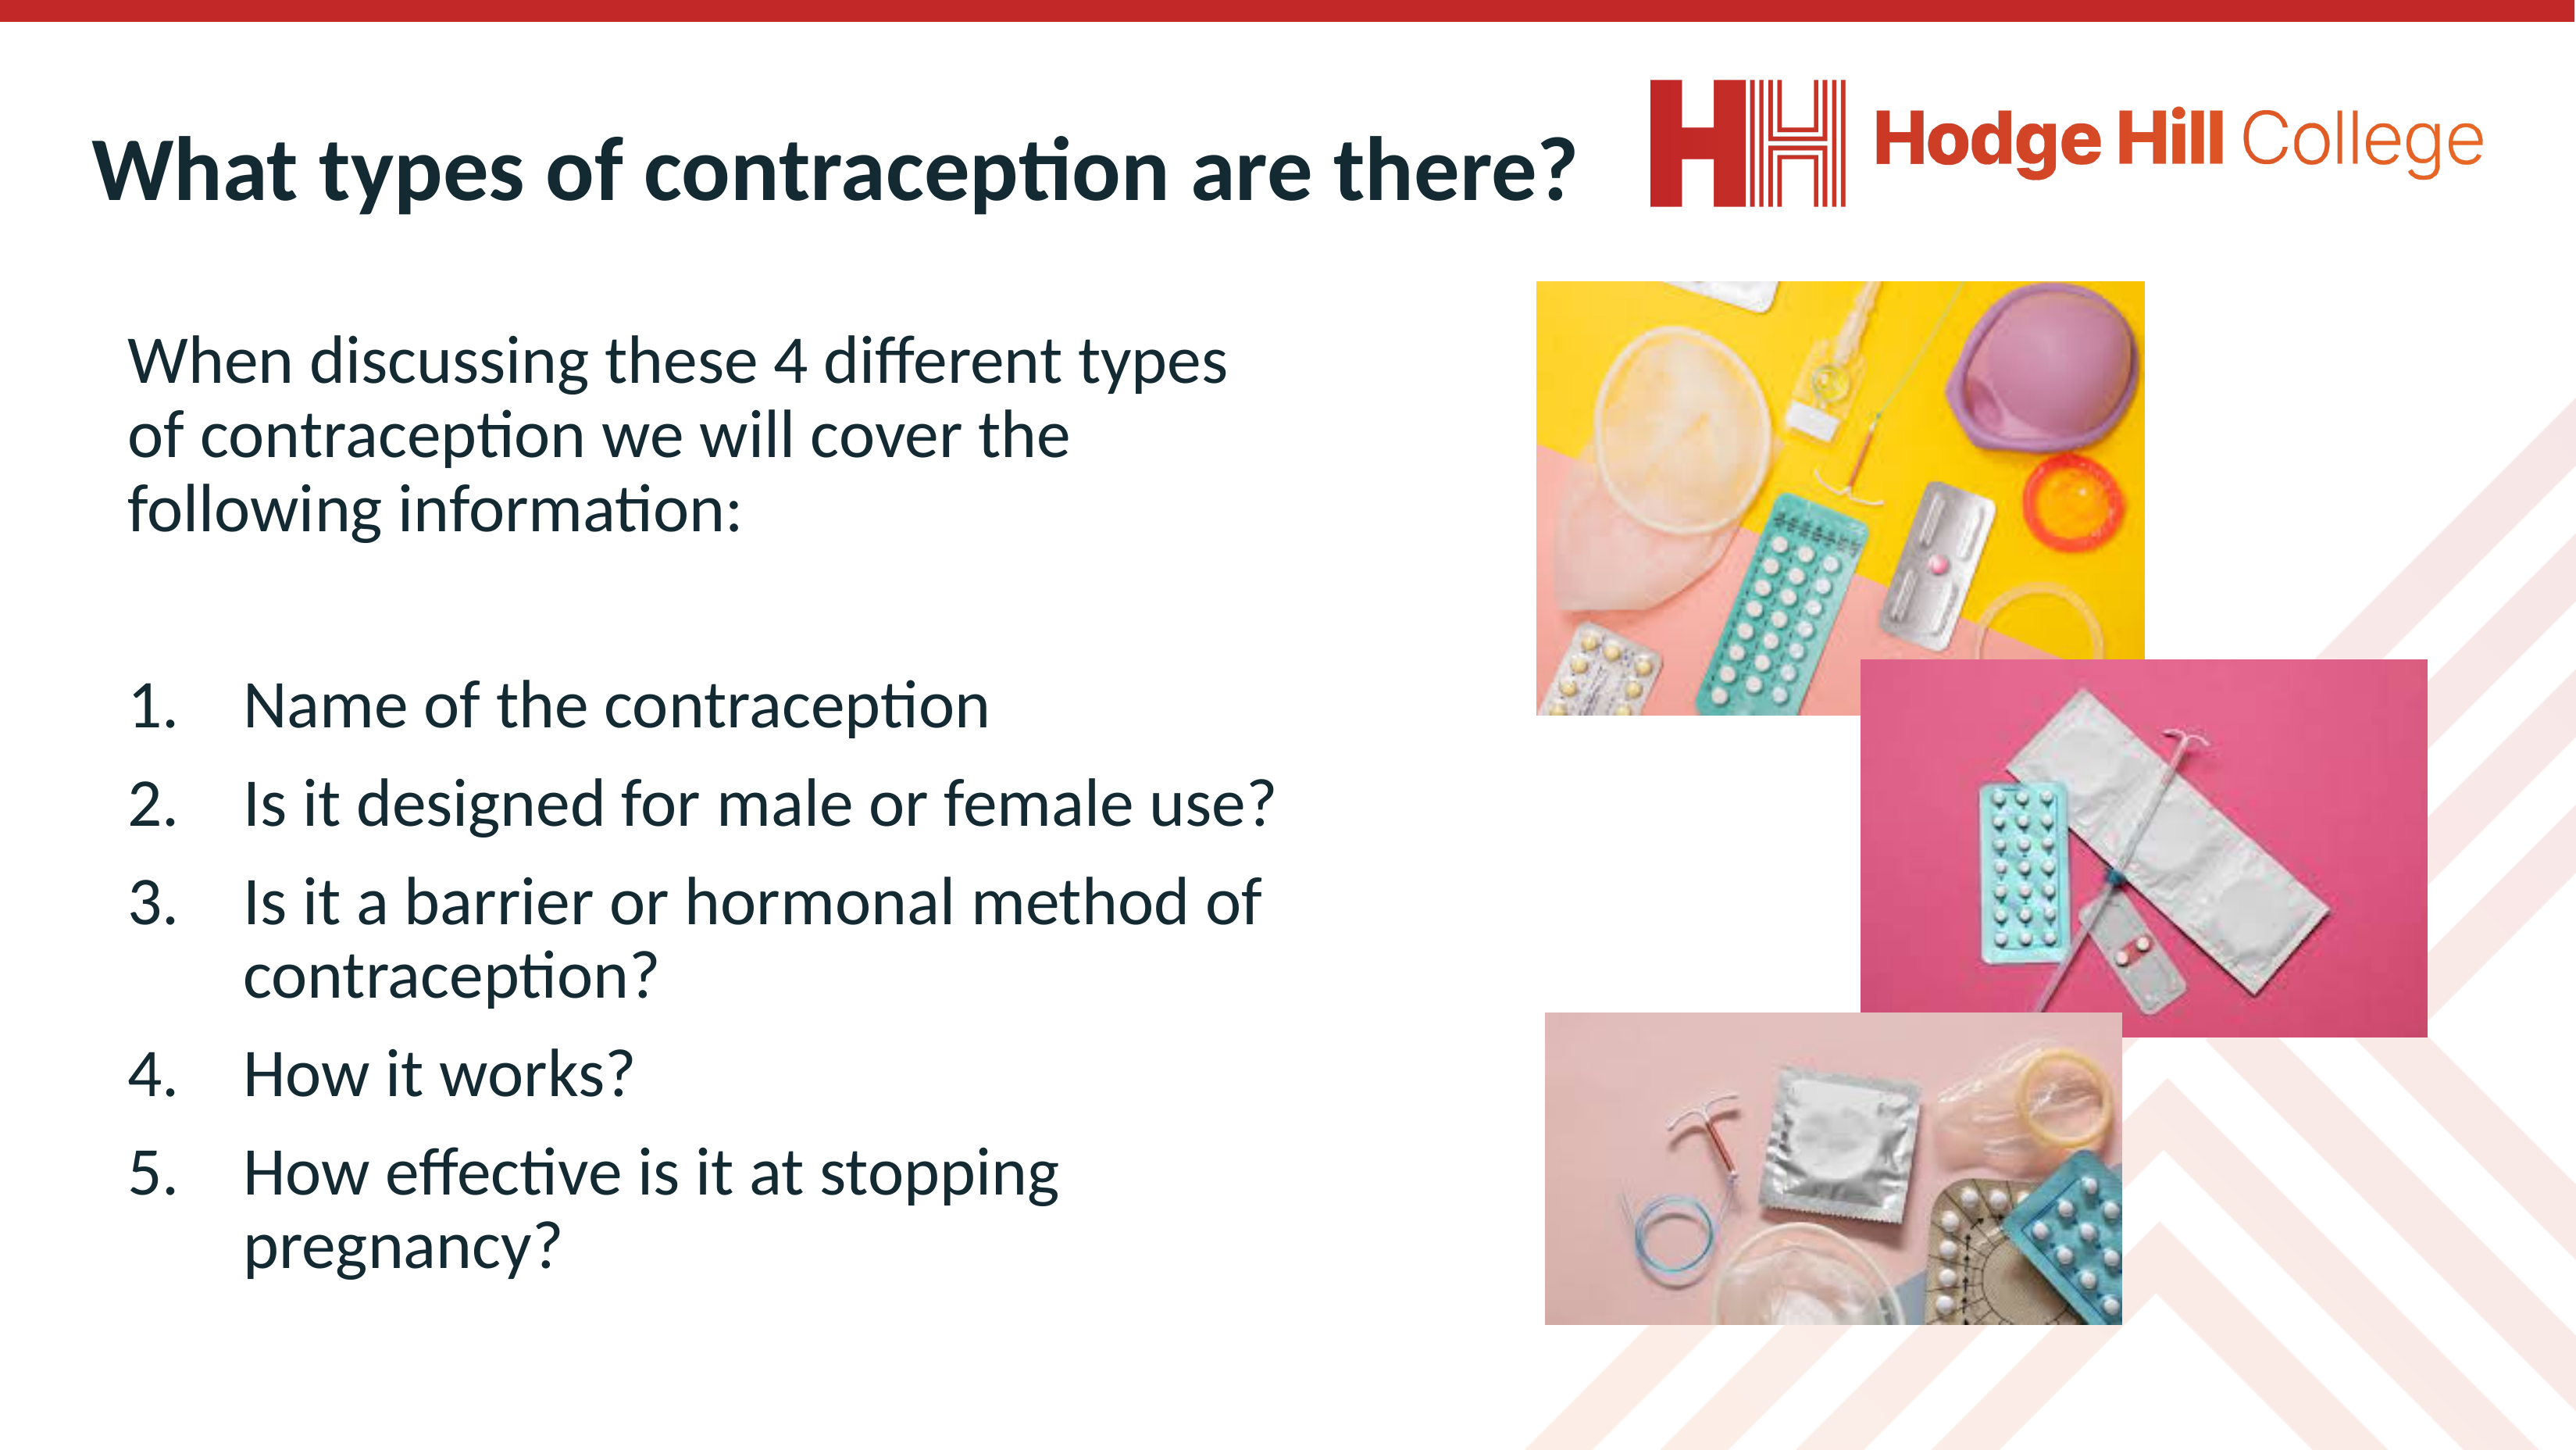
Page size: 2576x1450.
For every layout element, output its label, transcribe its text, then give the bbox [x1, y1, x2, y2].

picture [1649, 79, 2484, 208]
title What types of contraception are there? [79, 86, 1602, 256]
list When discussing these 4 different types of contraception we will cover the following information: Name of the contraception Is it designed for male or female use? Is it a barrier or hormonal method of contraception? How it works? How effective is it at stopping pregnancy? [116, 318, 1308, 1344]
picture [1383, 255, 2576, 1450]
picture [0, 0, 2575, 22]
